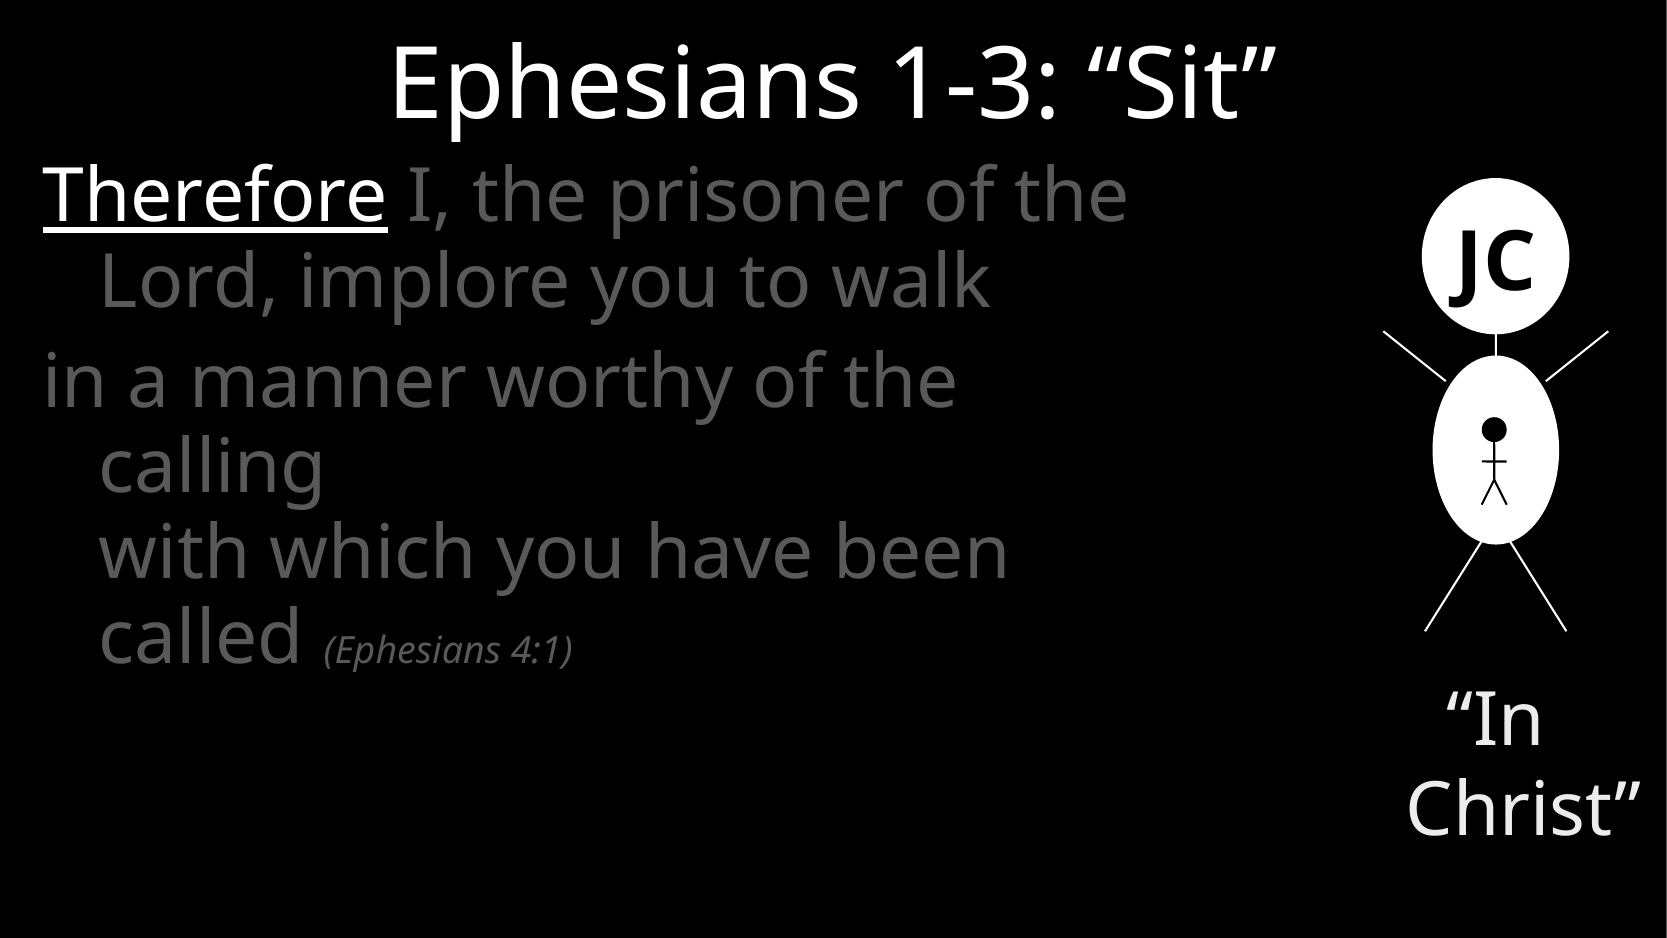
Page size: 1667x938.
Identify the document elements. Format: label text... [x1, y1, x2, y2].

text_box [1481, 416, 1507, 505]
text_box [1382, 180, 1609, 632]
text_box “In Christ” [1320, 663, 1667, 859]
title Ephesians 1-3: “Sit” [27, 20, 1640, 136]
list Therefore I, the prisoner of the Lord, implore you to walk in a manner worthy of the calling with which you have been called (Ephesians 4:1) [27, 145, 1209, 907]
